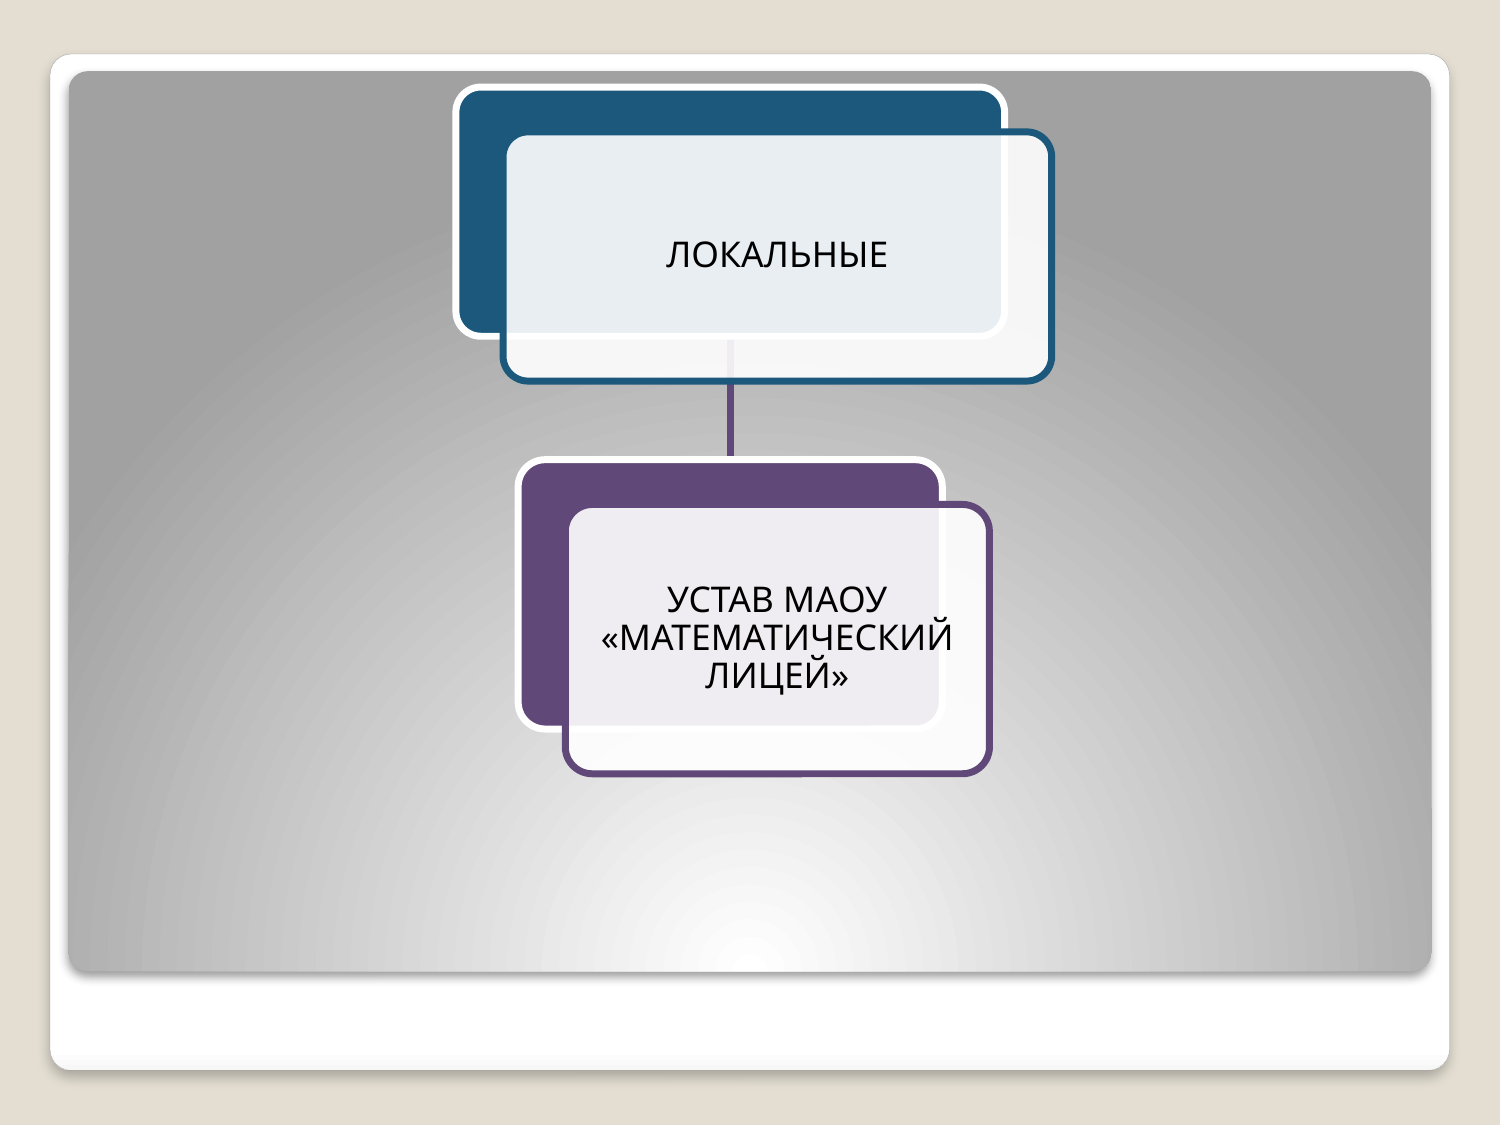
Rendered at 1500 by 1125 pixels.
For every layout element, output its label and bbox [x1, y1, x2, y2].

list [82, 86, 1426, 775]
